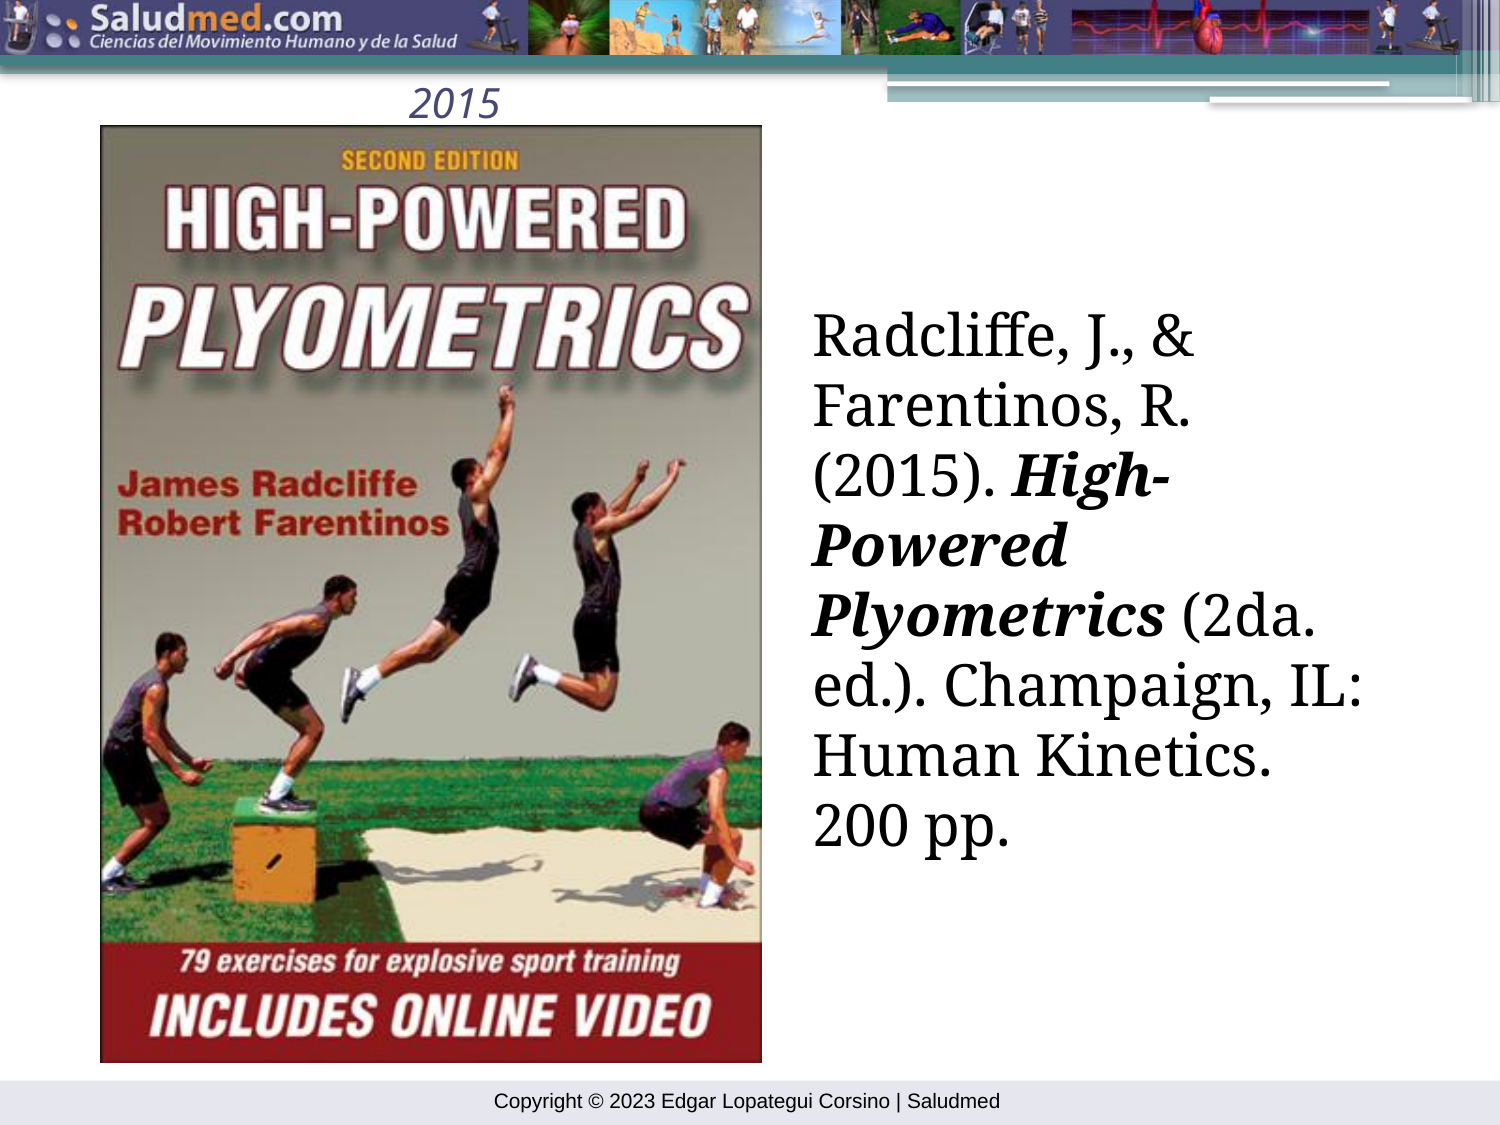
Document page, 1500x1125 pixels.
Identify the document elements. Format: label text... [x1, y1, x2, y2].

picture [0, 0, 1460, 55]
text_box 2015 [383, 78, 526, 122]
picture [100, 125, 763, 1063]
text_box Radcliffe, J., & Farentinos, R. (2015). High-Powered Plyometrics (2da. ed.). Champaign, IL: Human Kinetics. 200 pp. [797, 290, 1400, 799]
